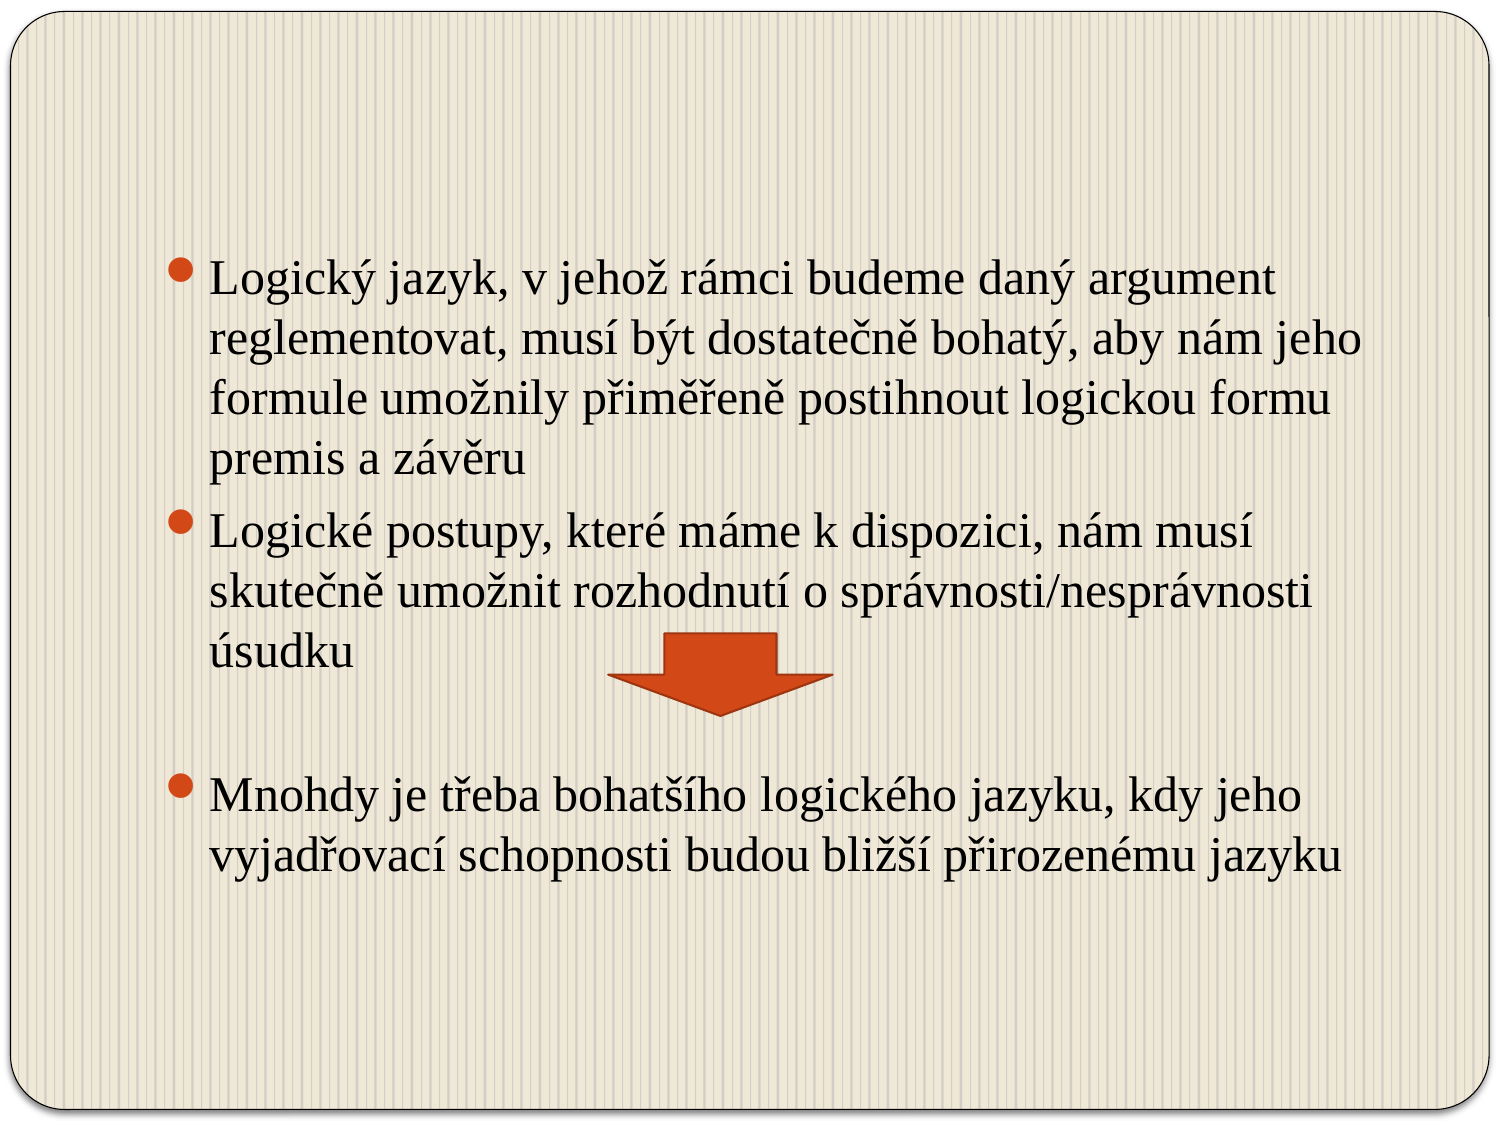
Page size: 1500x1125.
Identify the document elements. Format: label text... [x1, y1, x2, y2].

list Logický jazyk, v jehož rámci budeme daný argument reglementovat, musí být dostatečně bohatý, aby nám jeho formule umožnily přiměřeně postihnout logickou formu premis a závěru Logické postupy, které máme k dispozici, nám musí skutečně umožnit rozhodnutí o správnosti/nesprávnosti úsudku Mnohdy je třeba bohatšího logického jazyku, kdy jeho vyjadřovací schopnosti budou bližší přirozenému jazyku [150, 237, 1425, 988]
text_box [607, 632, 834, 717]
